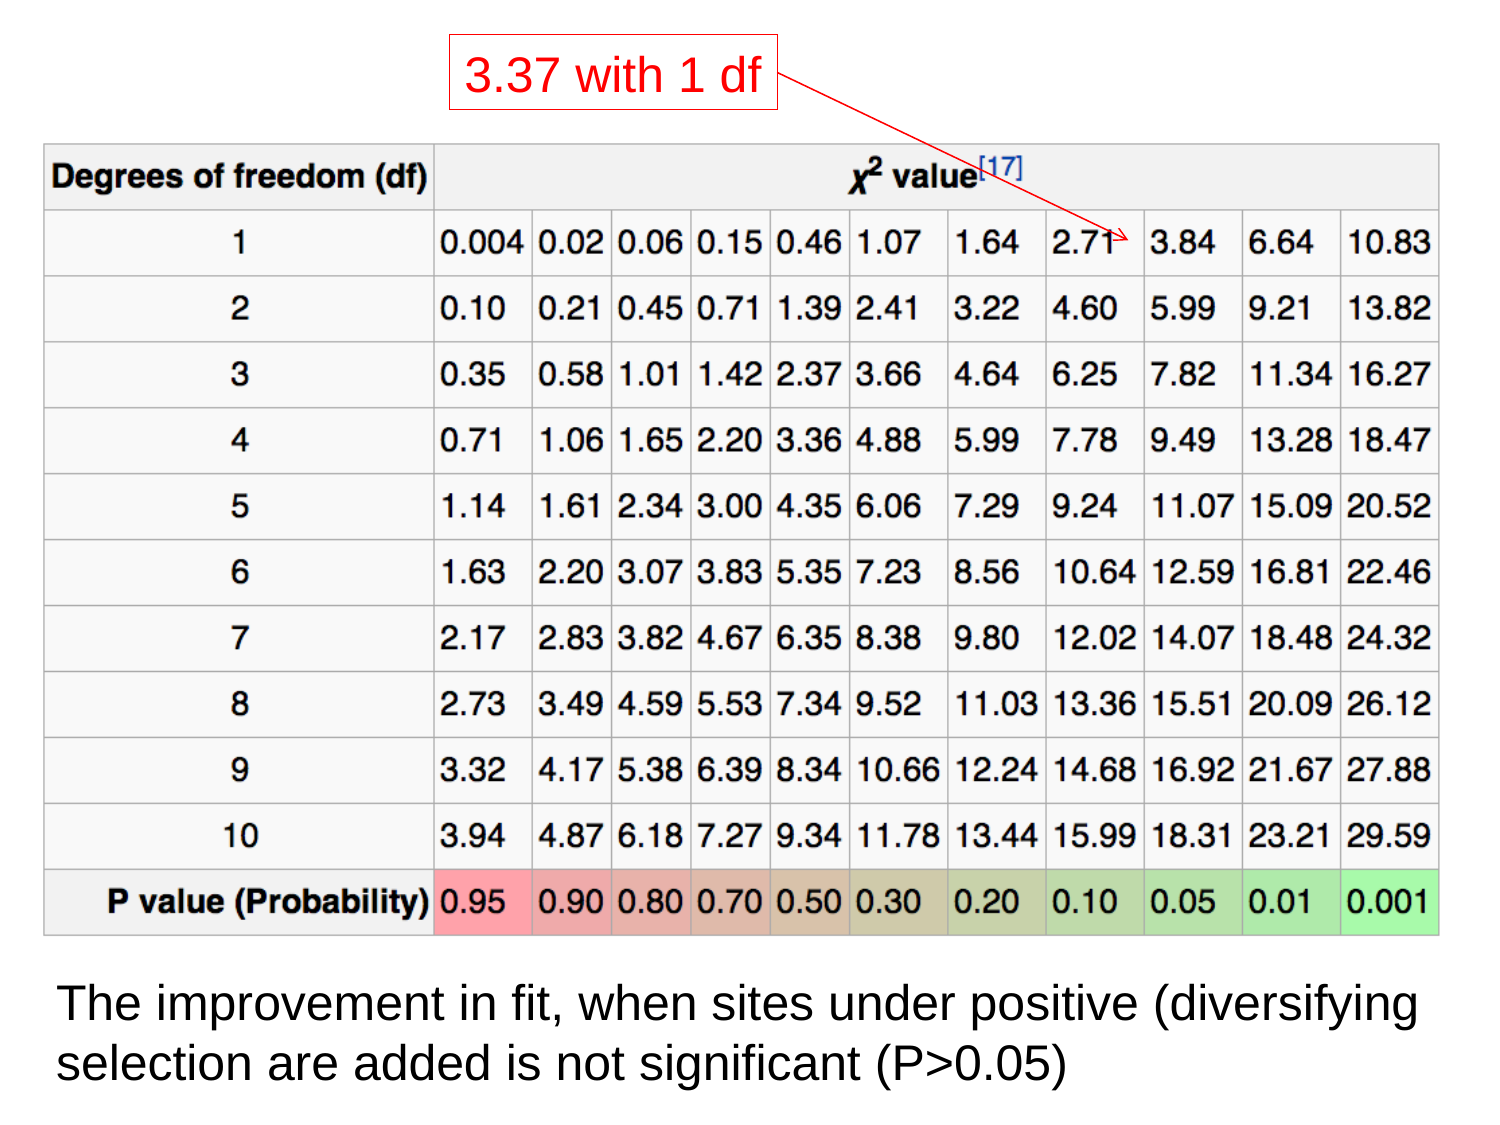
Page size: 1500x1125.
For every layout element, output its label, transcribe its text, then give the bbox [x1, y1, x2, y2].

text_box 3.37 with 1 df [449, 34, 778, 110]
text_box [782, 72, 1129, 241]
picture [34, 130, 1476, 963]
text_box The improvement in fit, when sites under positive (diversifying selection are added is not significant (P>0.05) [41, 970, 1442, 1098]
